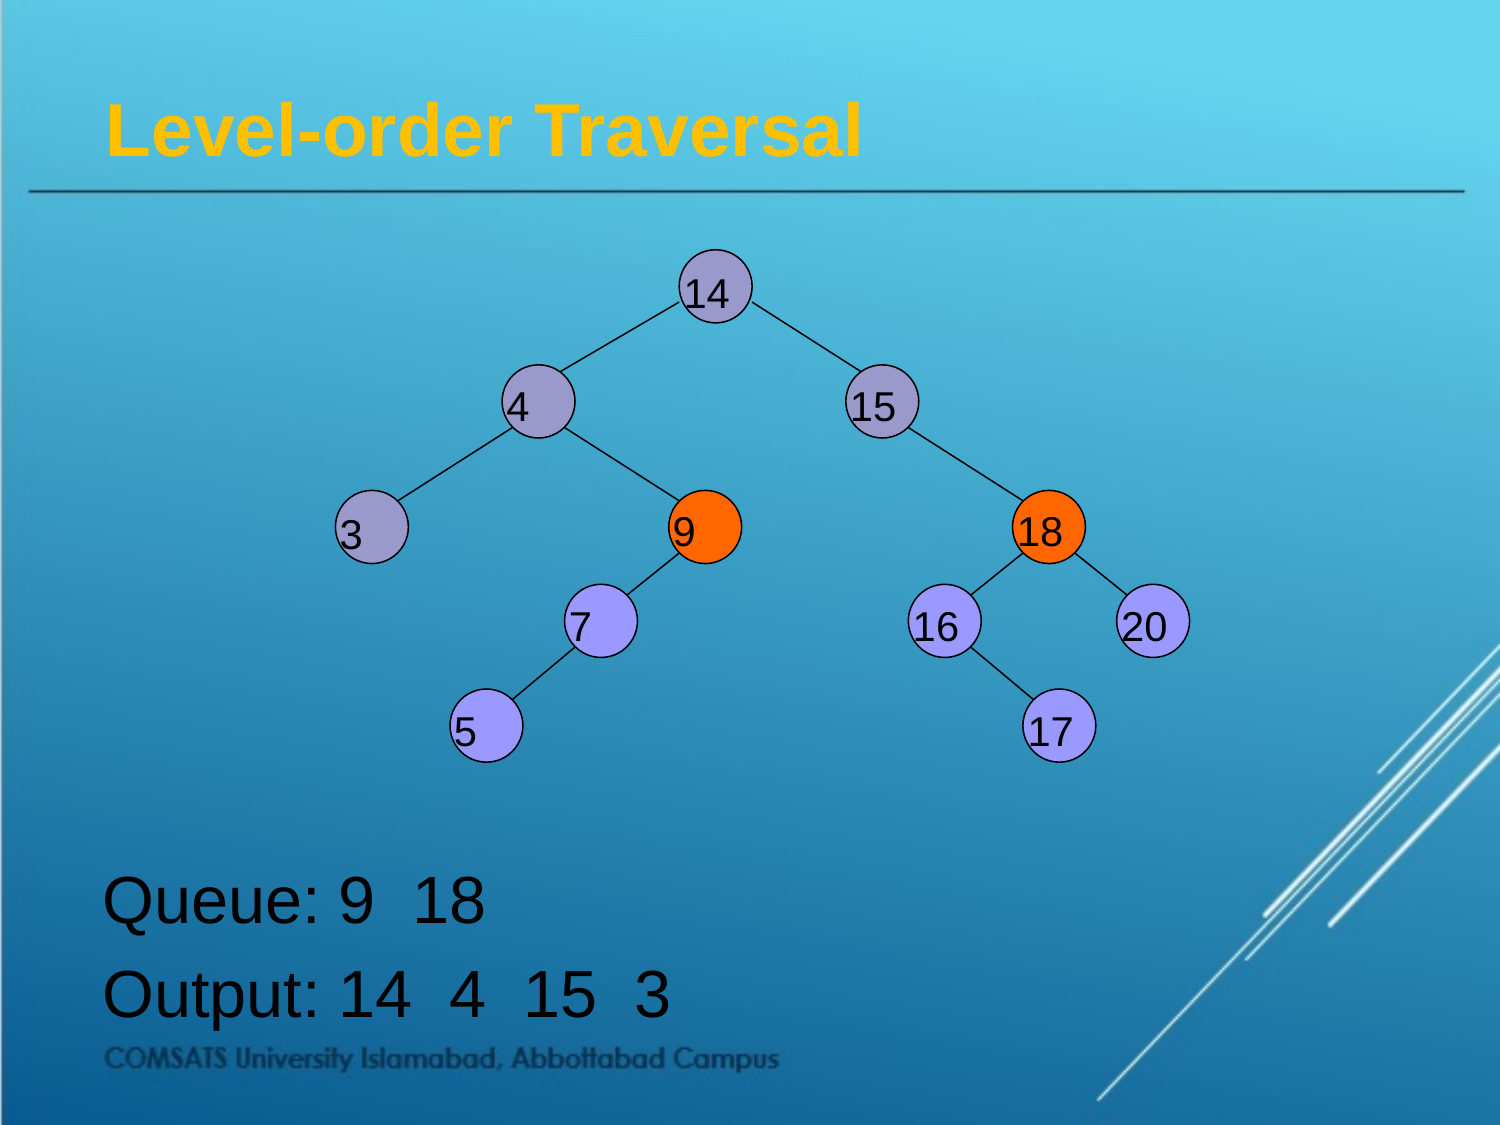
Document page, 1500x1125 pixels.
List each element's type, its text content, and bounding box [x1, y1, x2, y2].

text_box [1036, 688, 1083, 697]
text_box [516, 364, 561, 372]
text_box [691, 249, 740, 259]
text_box 14 [668, 259, 763, 325]
text_box [922, 584, 968, 592]
text_box [578, 584, 624, 592]
picture [0, 0, 1500, 1125]
text_box [347, 490, 397, 500]
text_box 15 [835, 372, 930, 438]
text_box 18 [1002, 497, 1096, 563]
text_box [1028, 490, 1070, 497]
text_box [463, 688, 510, 697]
text_box [684, 490, 727, 497]
text_box 16 [897, 592, 992, 658]
text_box 7 [554, 592, 648, 658]
text_box [1130, 584, 1176, 592]
text_box 3 [324, 500, 419, 565]
text_box [860, 364, 904, 372]
text_box 17 [1012, 697, 1107, 763]
text_box 9 [657, 497, 752, 563]
text_box 4 [491, 372, 586, 438]
text_box Queue: 9 18 Output: 14 4 15 3 [87, 849, 1437, 1000]
text_box 20 [1106, 592, 1200, 658]
title Level-order Traversal [90, 53, 1420, 180]
text_box 5 [439, 697, 534, 763]
